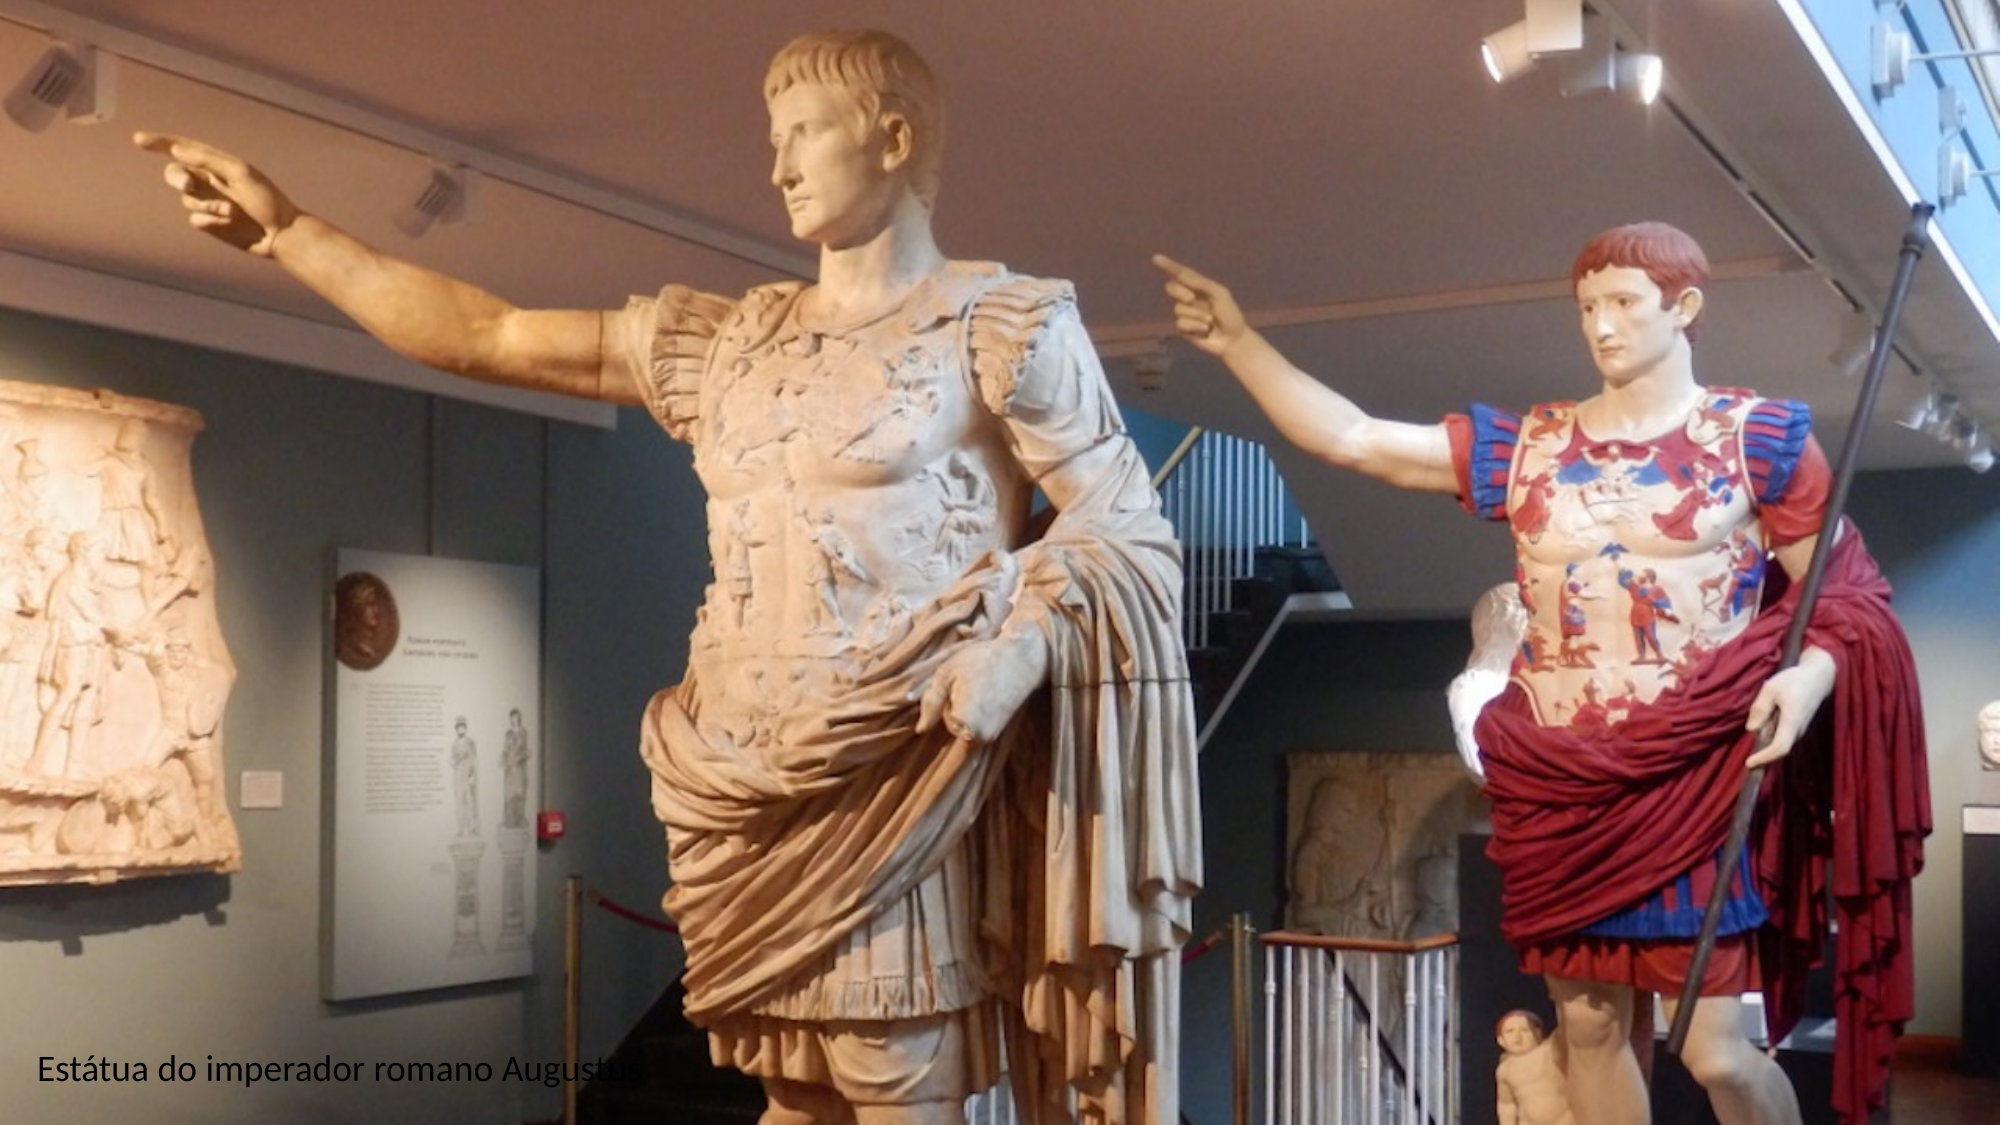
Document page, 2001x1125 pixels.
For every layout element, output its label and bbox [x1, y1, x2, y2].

list [0, 0, 2000, 1125]
